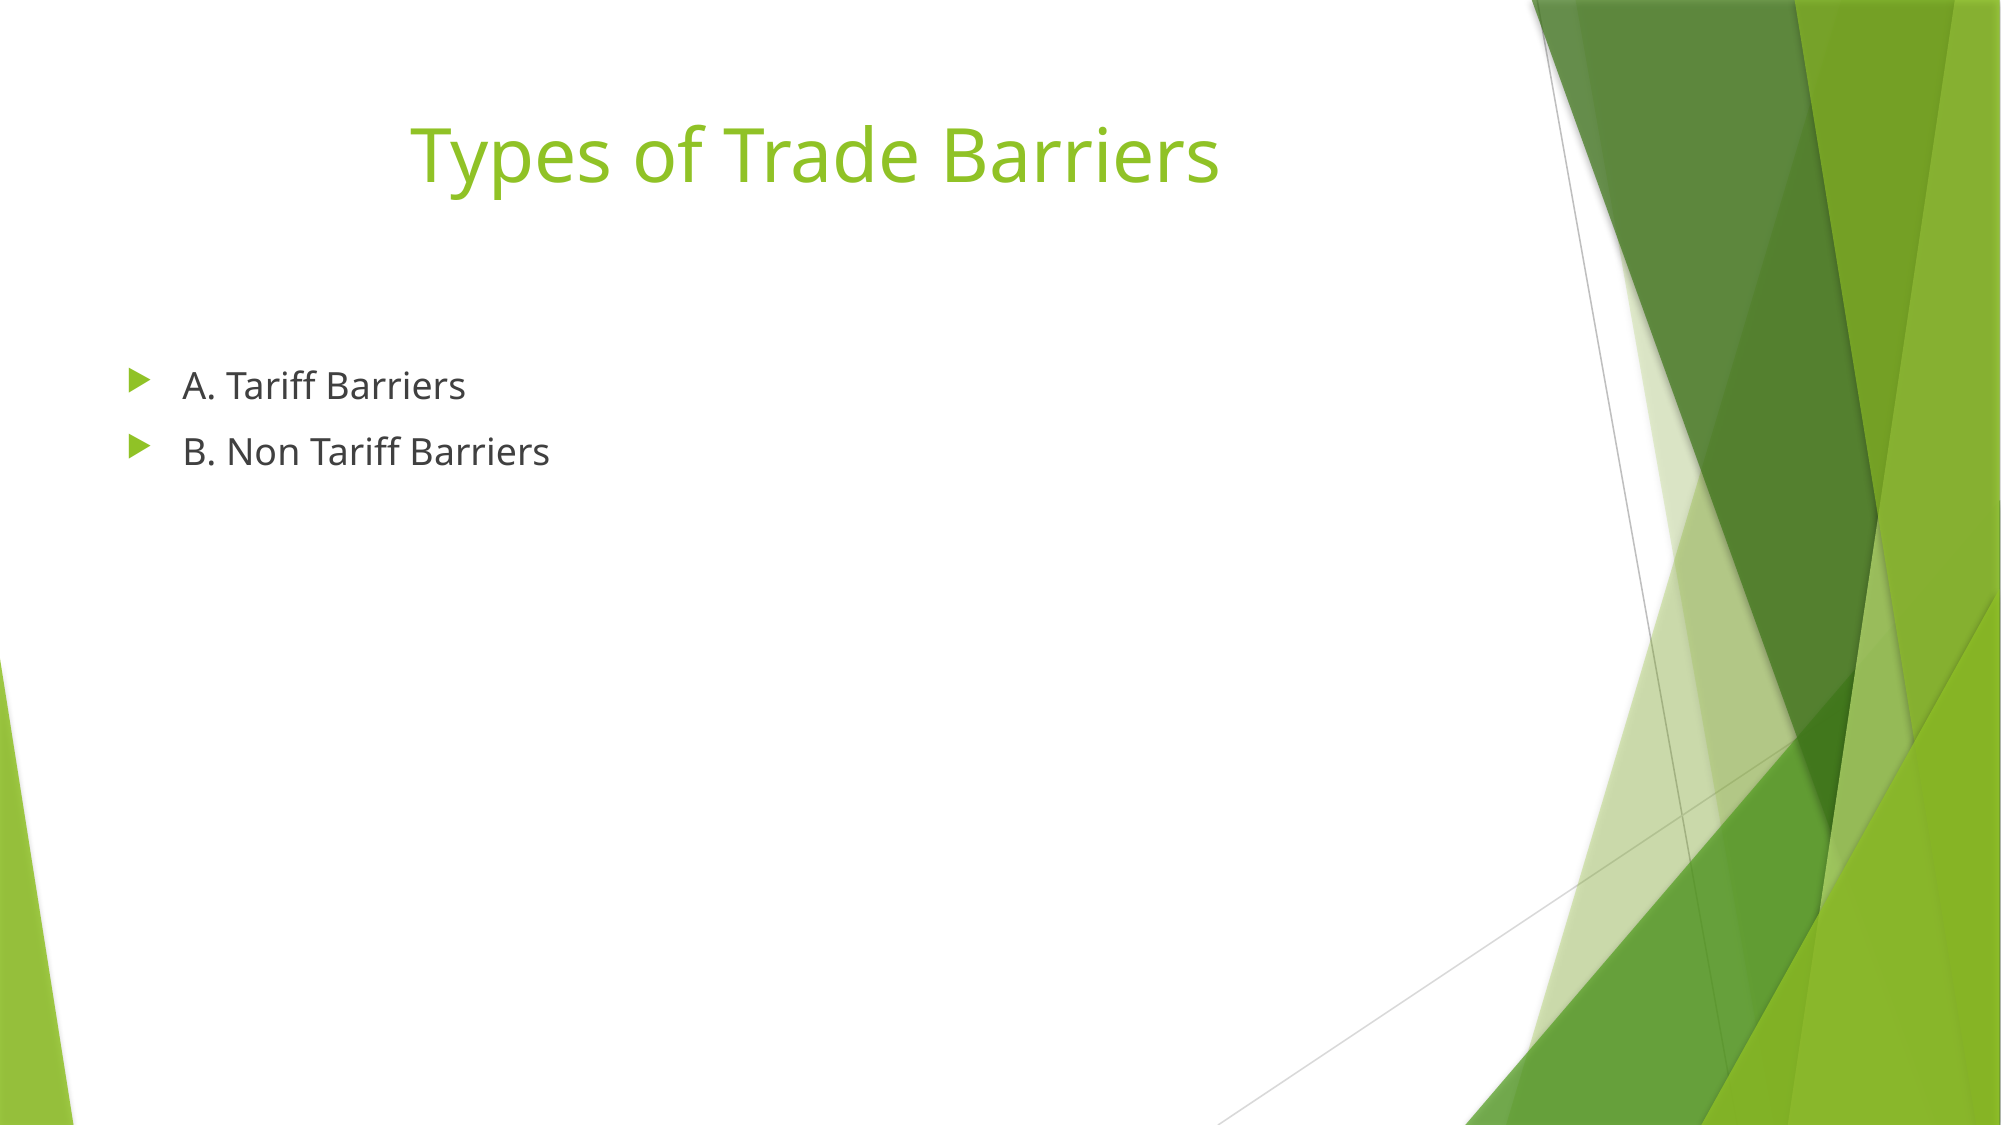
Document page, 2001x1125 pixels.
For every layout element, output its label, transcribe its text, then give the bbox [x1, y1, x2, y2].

title Types of Trade Barriers [111, 99, 1522, 317]
list A. Tariff Barriers B. Non Tariff Barriers [111, 354, 1522, 992]
